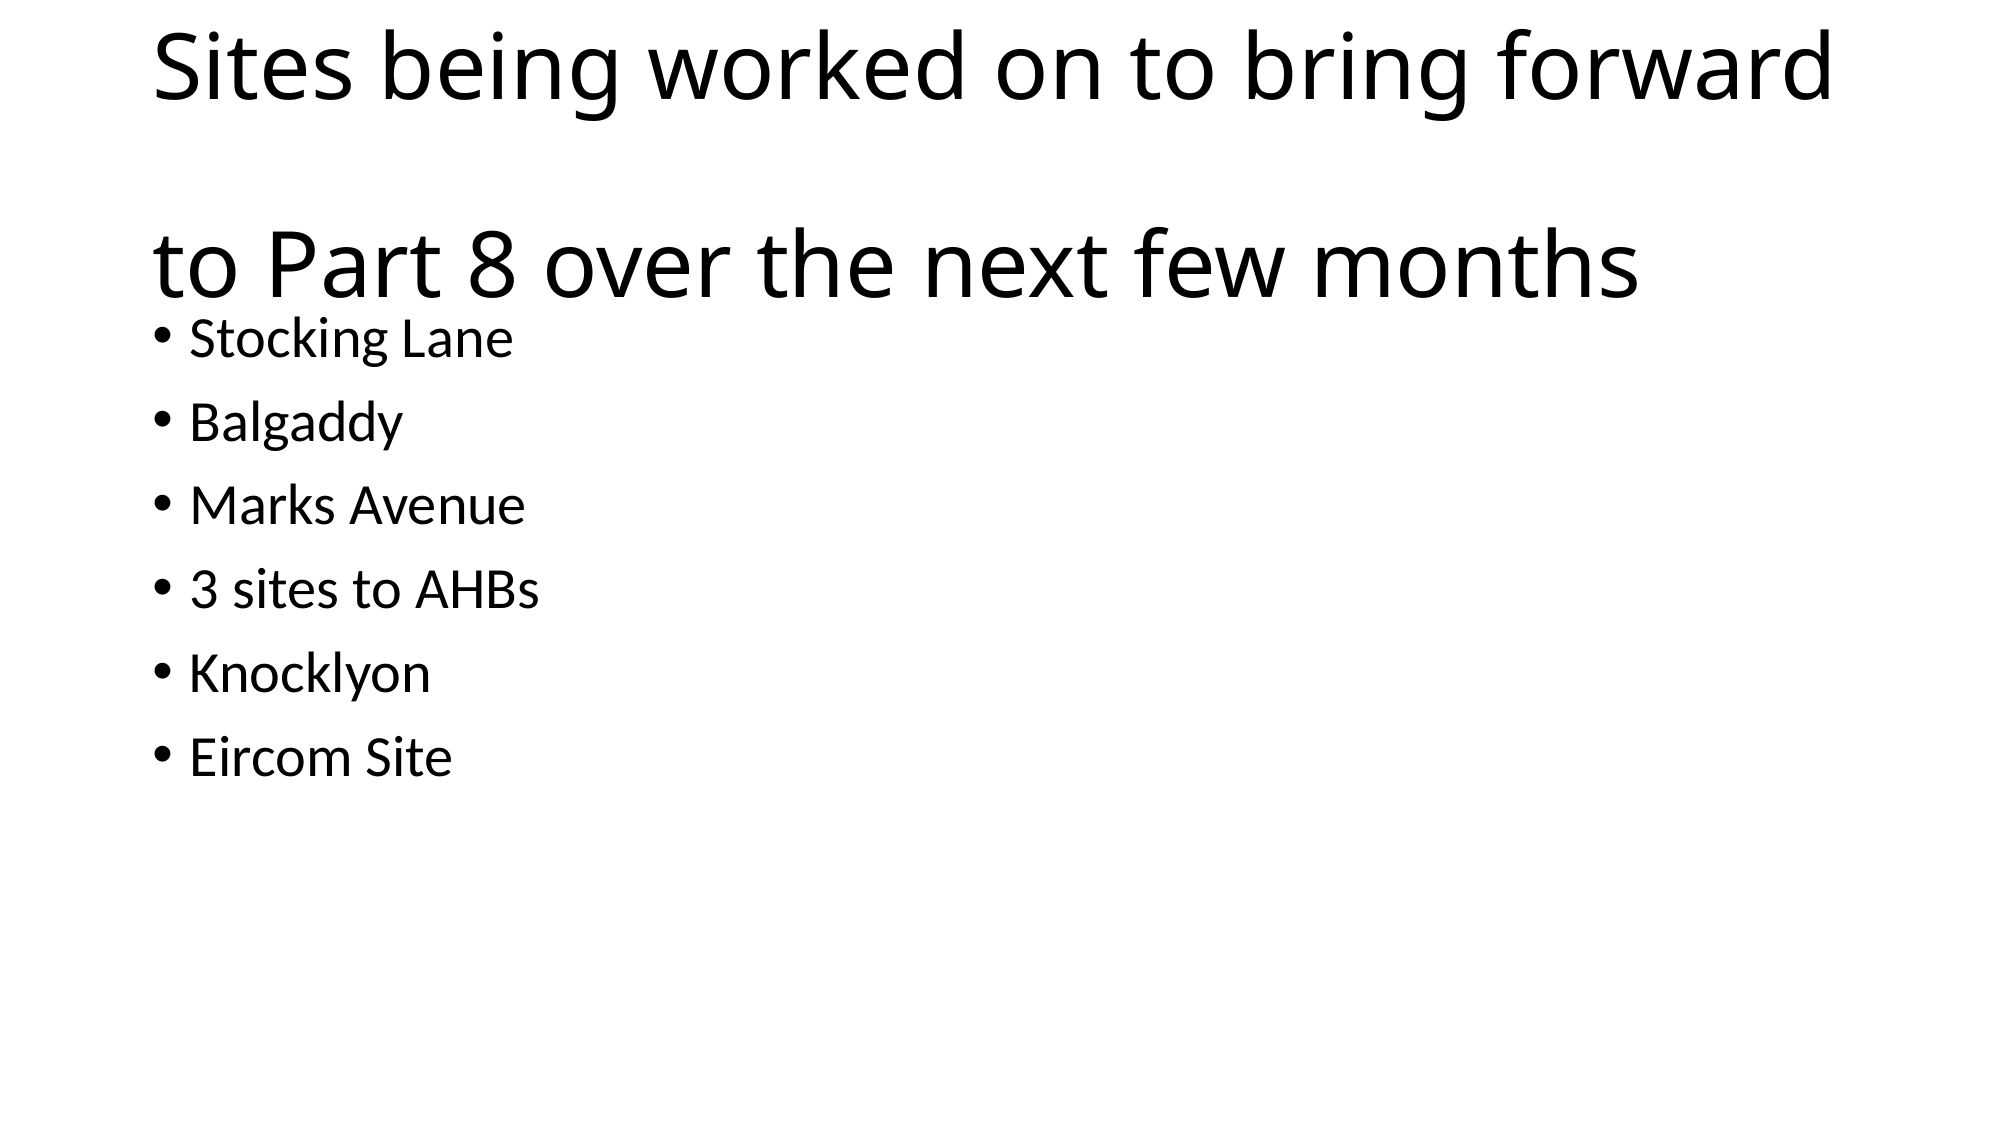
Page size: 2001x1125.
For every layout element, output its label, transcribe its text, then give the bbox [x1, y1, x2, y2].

list Stocking Lane Balgaddy Marks Avenue 3 sites to AHBs Knocklyon Eircom Site [137, 299, 1863, 1014]
title Sites being worked on to bring forward to Part 8 over the next few months [137, 59, 1863, 278]
